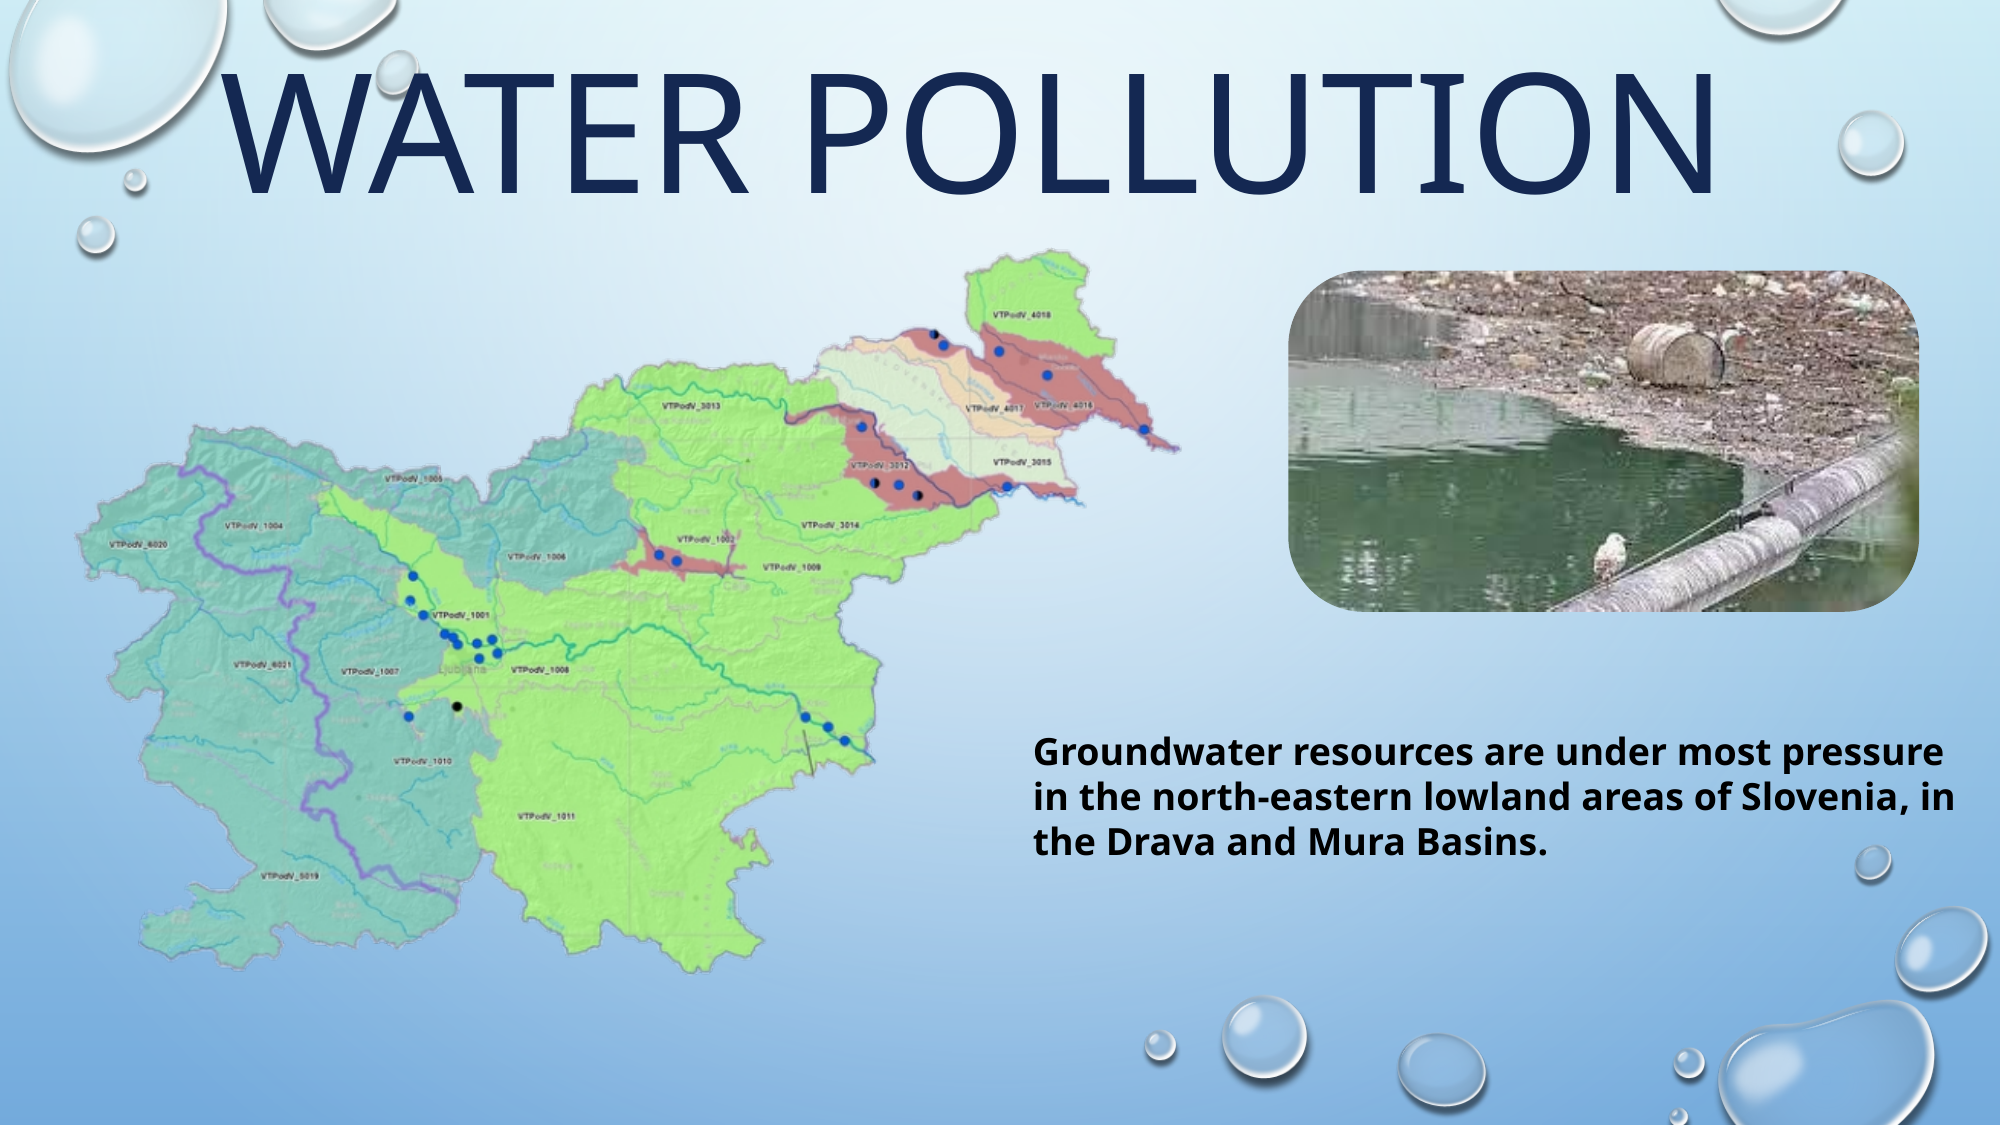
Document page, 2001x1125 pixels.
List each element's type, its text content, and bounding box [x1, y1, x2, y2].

text_box Groundwater resources are under most pressure in the north-eastern lowland areas of Slovenia, in the Drava and Mura Basins. [1187, 720, 1980, 871]
title Water pollution [124, 8, 1825, 271]
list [1288, 270, 1920, 613]
picture [0, 0, 2000, 1125]
